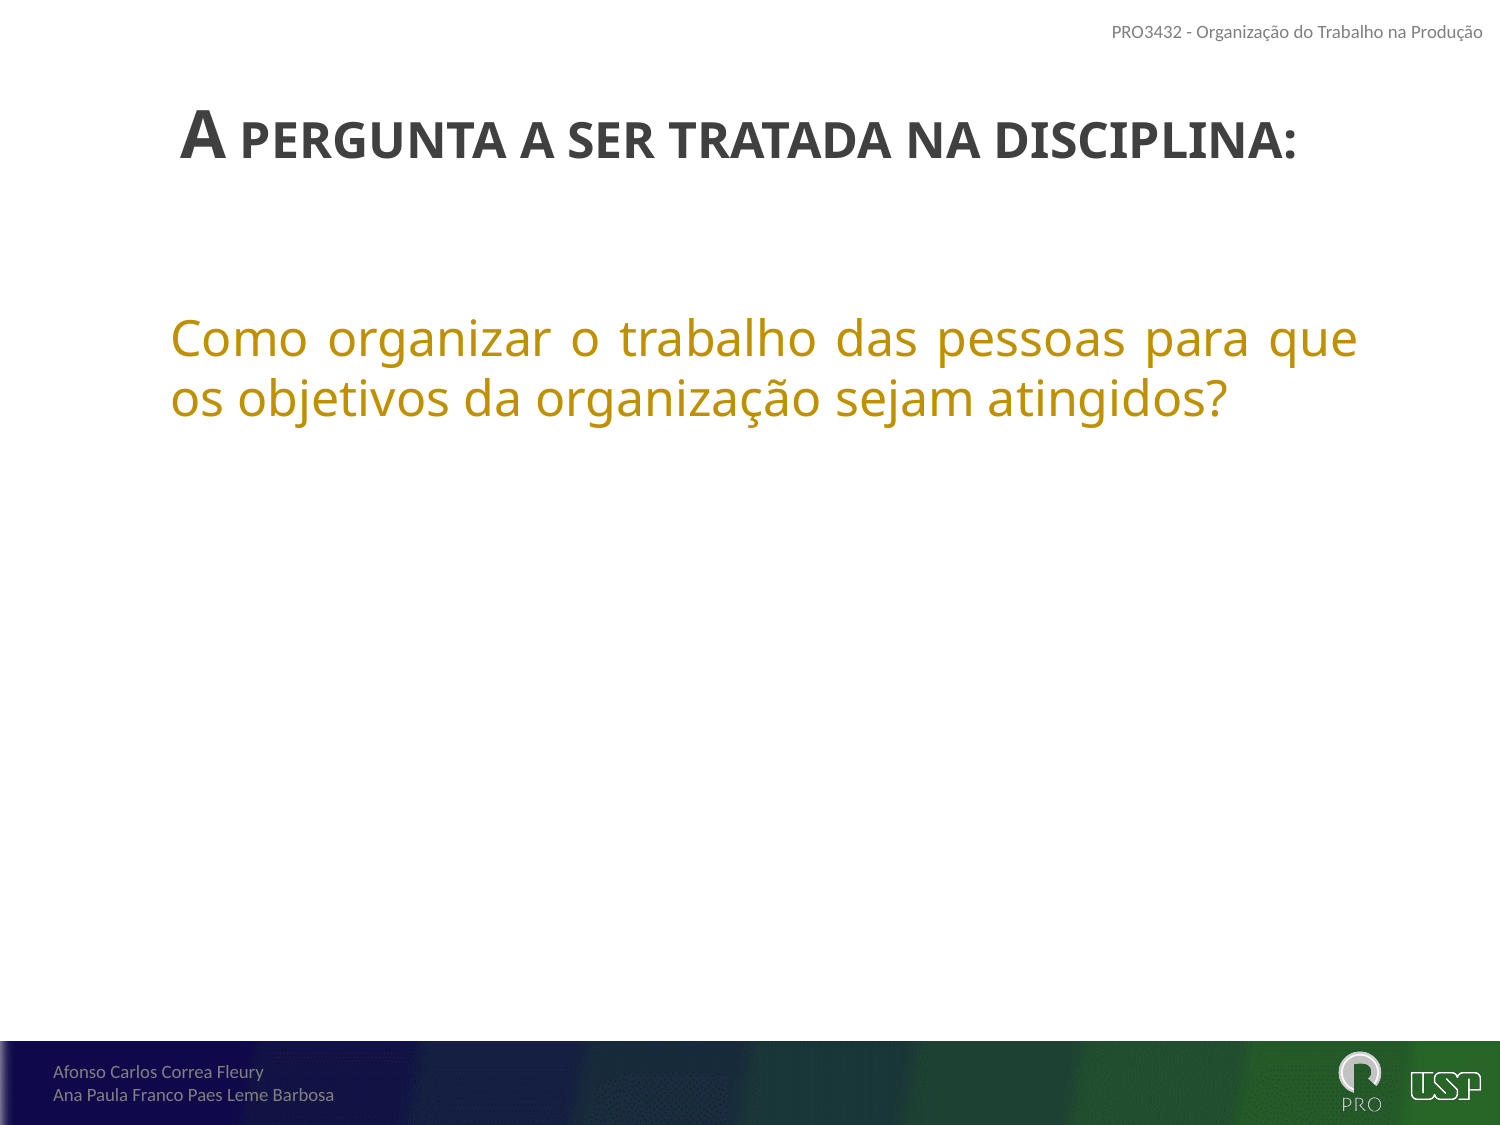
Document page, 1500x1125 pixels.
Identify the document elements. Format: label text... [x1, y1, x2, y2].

text_box A PERGUNTA A SER TRATADA NA DISCIPLINA: [166, 84, 1313, 179]
text_box Como organizar o trabalho das pessoas para que os objetivos da organização sejam atingidos? [155, 299, 1374, 614]
picture [0, 1041, 1500, 1125]
